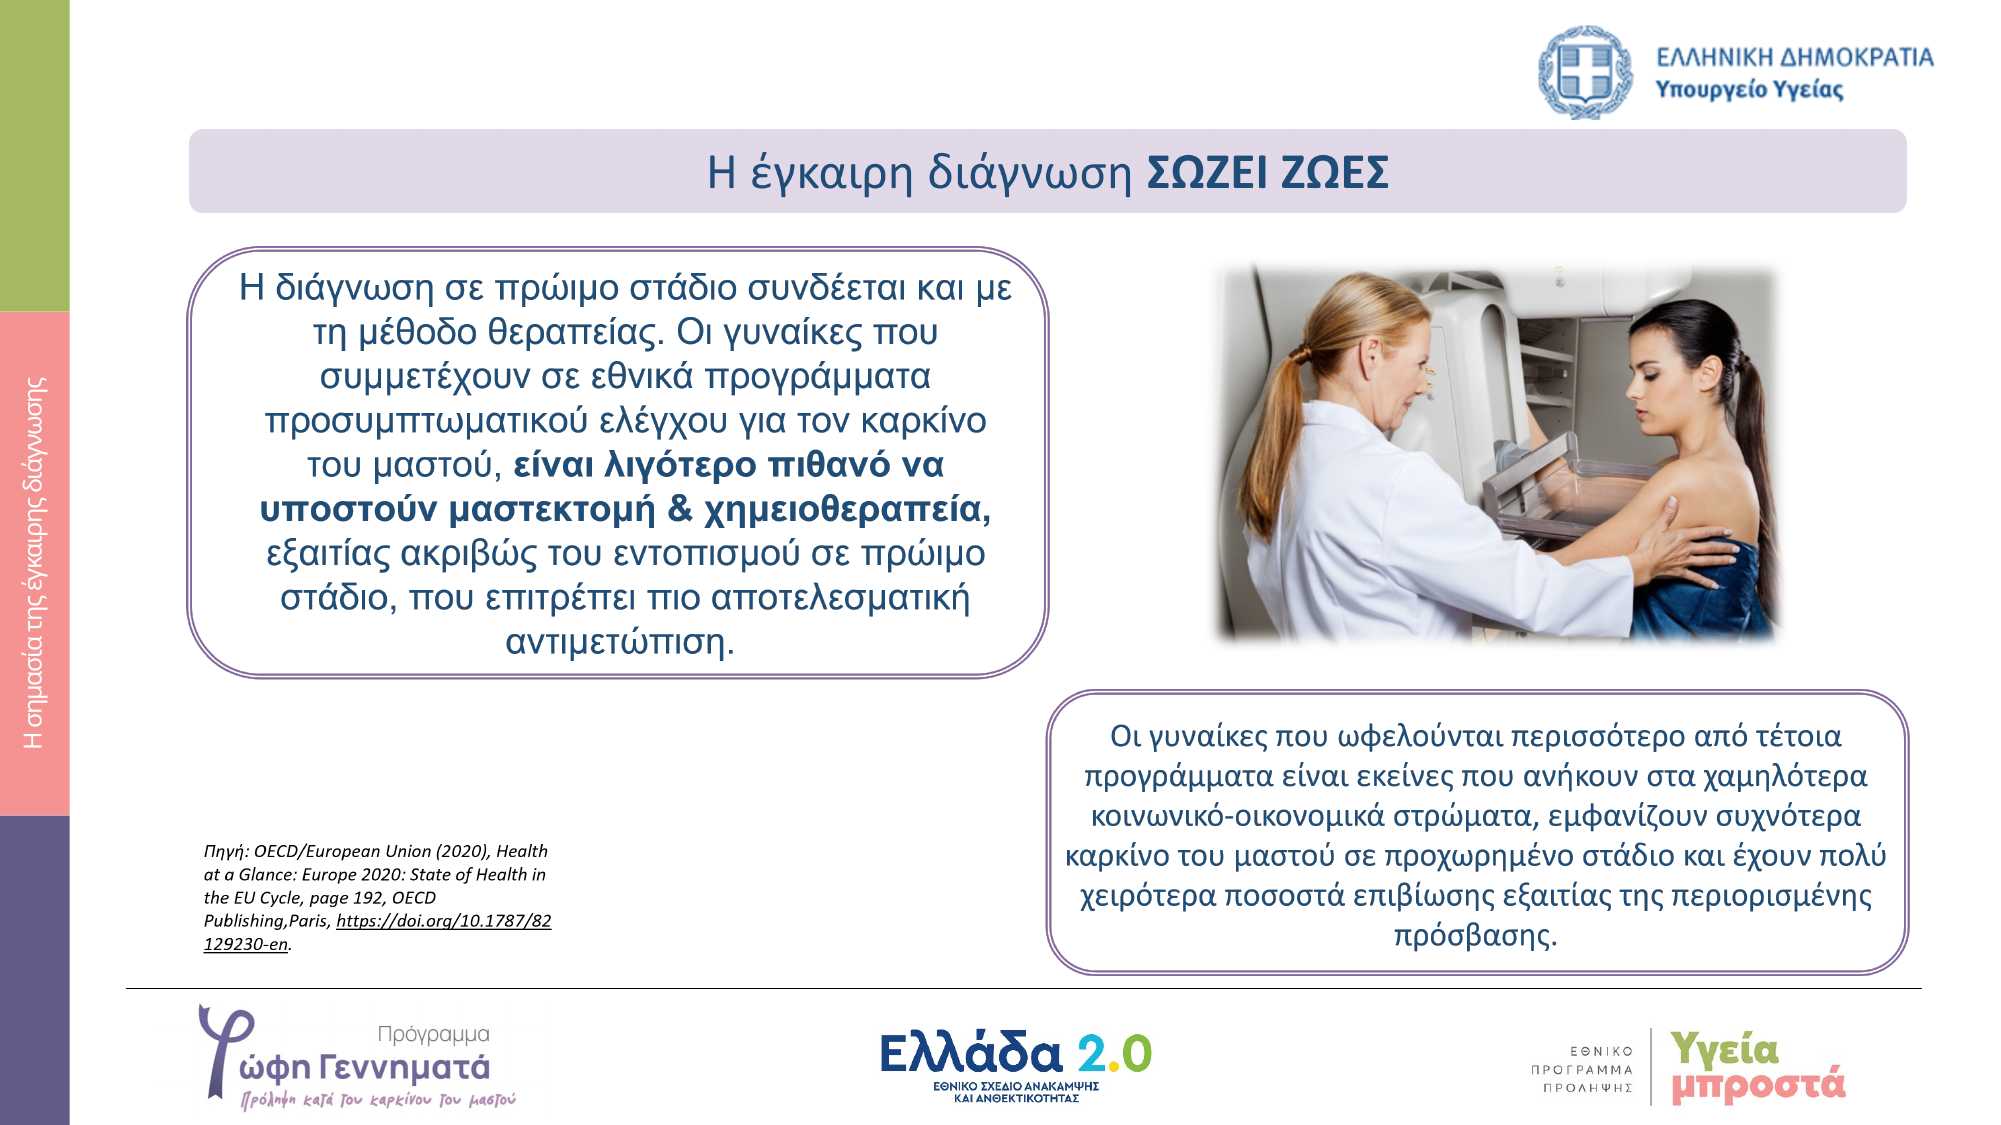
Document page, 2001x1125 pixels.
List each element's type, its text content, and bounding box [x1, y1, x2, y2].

text_box [0, 815, 71, 1125]
picture [853, 1016, 1179, 1115]
picture [186, 14, 1941, 976]
picture [153, 1001, 549, 1115]
text_box Η σημασία της έγκαιρης διάγνωσης [0, 311, 71, 815]
text_box [0, 0, 71, 311]
picture [1423, 1011, 1922, 1125]
